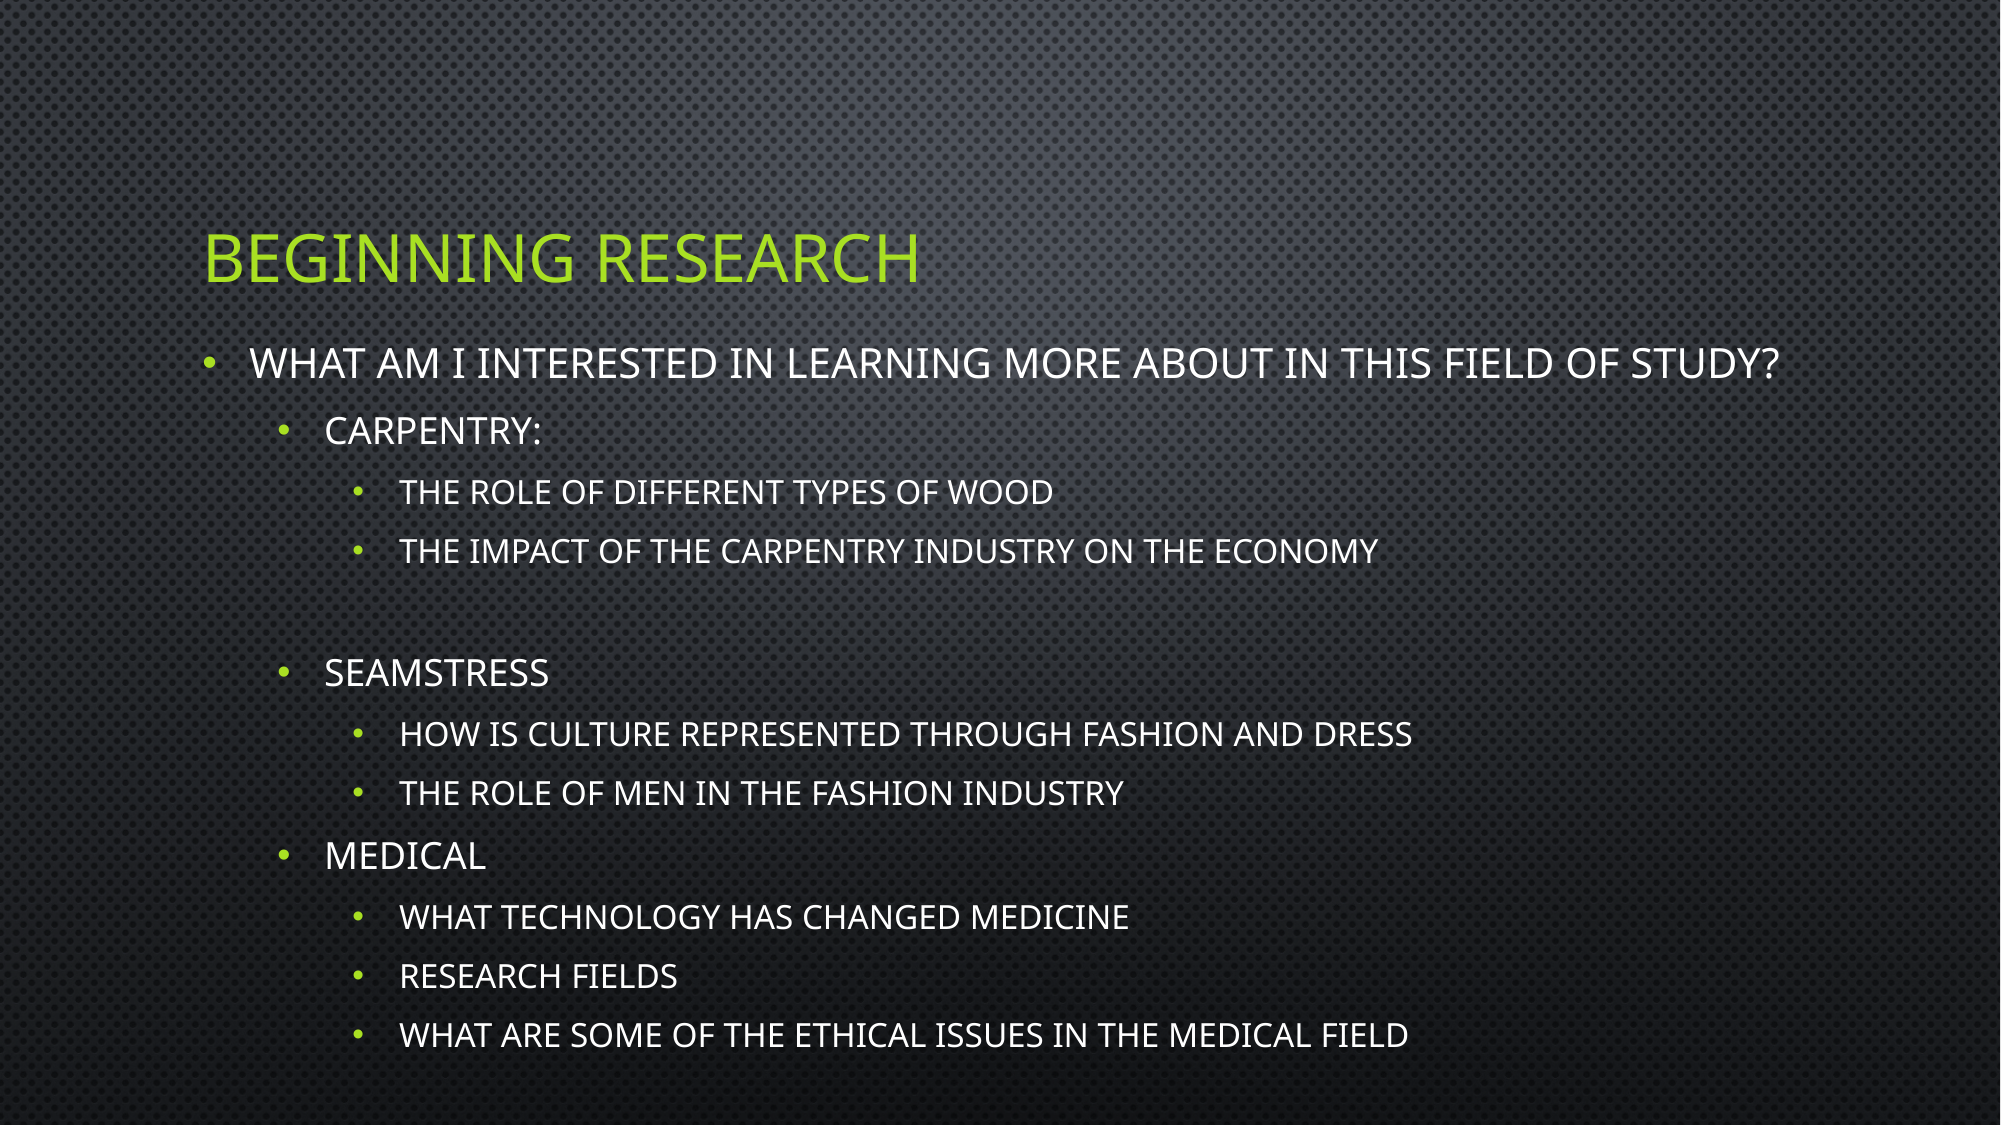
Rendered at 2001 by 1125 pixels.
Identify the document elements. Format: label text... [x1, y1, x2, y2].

list What am I interested in learning more about in this field of study? Carpentry: the role of different types of wood The impact of the carpentry industry on the economy Seamstress How is culture represented through fashion and dress The role of men in the fashion industry Medical What technology has changed medicine Research fields What are some of the ethical issues in the medical field [187, 329, 1813, 1125]
title Beginning Research [187, 99, 1813, 329]
